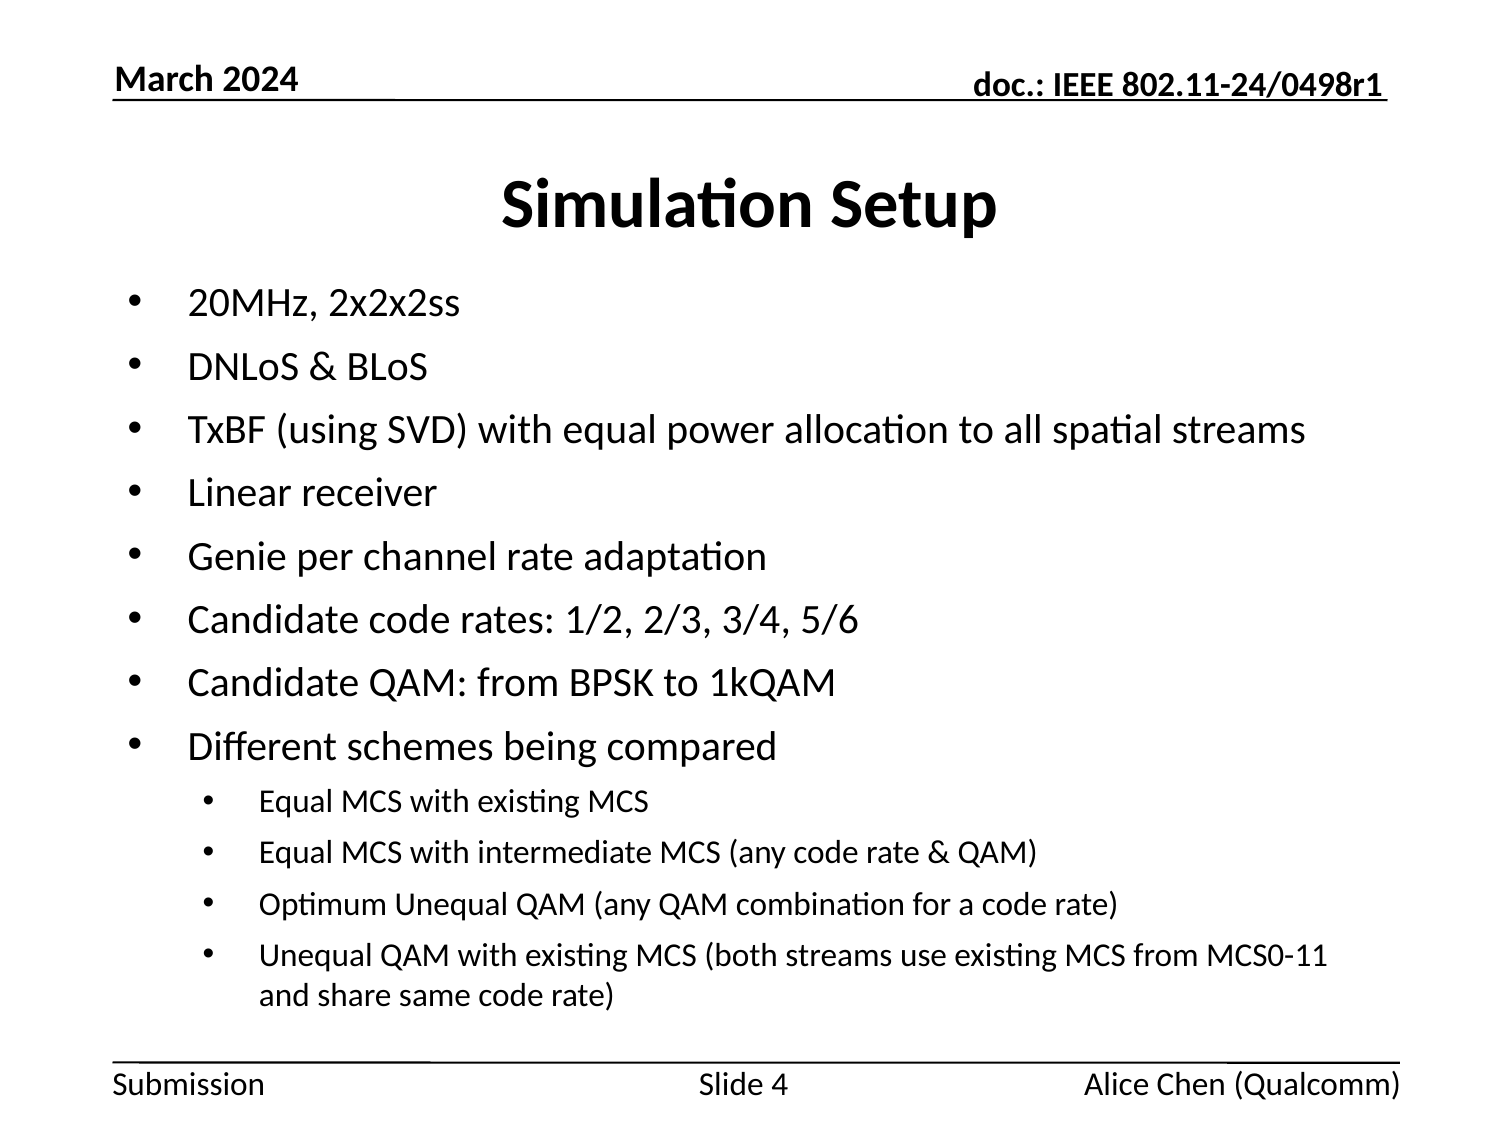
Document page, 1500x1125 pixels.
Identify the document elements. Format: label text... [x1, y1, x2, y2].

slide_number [114, 54, 423, 100]
footer Alice Chen (Qualcomm) [878, 1061, 1402, 1101]
list 20MHz, 2x2x2ss DNLoS & BLoS TxBF (using SVD) with equal power allocation to all spatial streams Linear receiver Genie per channel rate adaptation Candidate code rates: 1/2, 2/3, 3/4, 5/6 Candidate QAM: from BPSK to 1kQAM Different schemes being compared Equal MCS with existing MCS Equal MCS with intermediate MCS (any code rate & QAM) Optimum Unequal QAM (any QAM combination for a code rate) Unequal QAM with existing MCS (both streams use existing MCS from MCS0-11 and share same code rate) [112, 267, 1388, 1000]
title Simulation Setup [112, 112, 1388, 267]
slide_number Slide 4 [687, 1061, 800, 1123]
